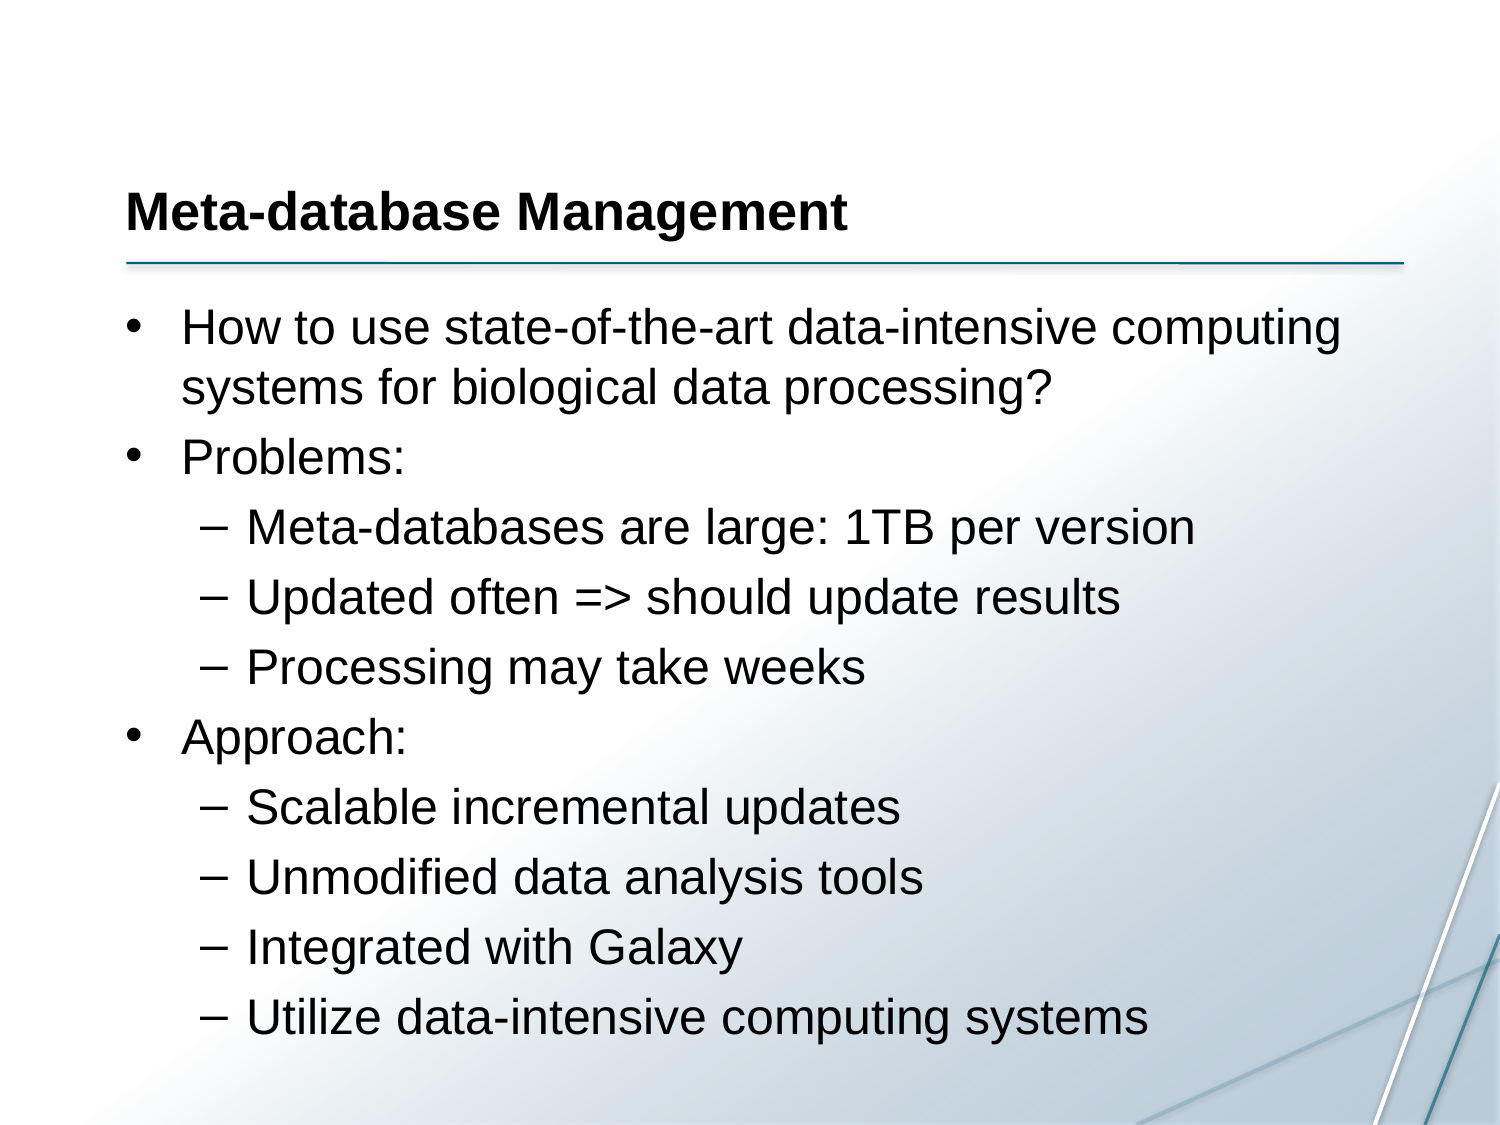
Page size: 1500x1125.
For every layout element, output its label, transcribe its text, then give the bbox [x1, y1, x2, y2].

title Meta-database Management [109, 49, 1403, 249]
list How to use state-of-the-art data-intensive computing systems for biological data processing? Problems: Meta-databases are large: 1TB per version Updated often => should update results Processing may take weeks Approach: Scalable incremental updates Unmodified data analysis tools Integrated with Galaxy Utilize data-intensive computing systems [109, 287, 1404, 1056]
